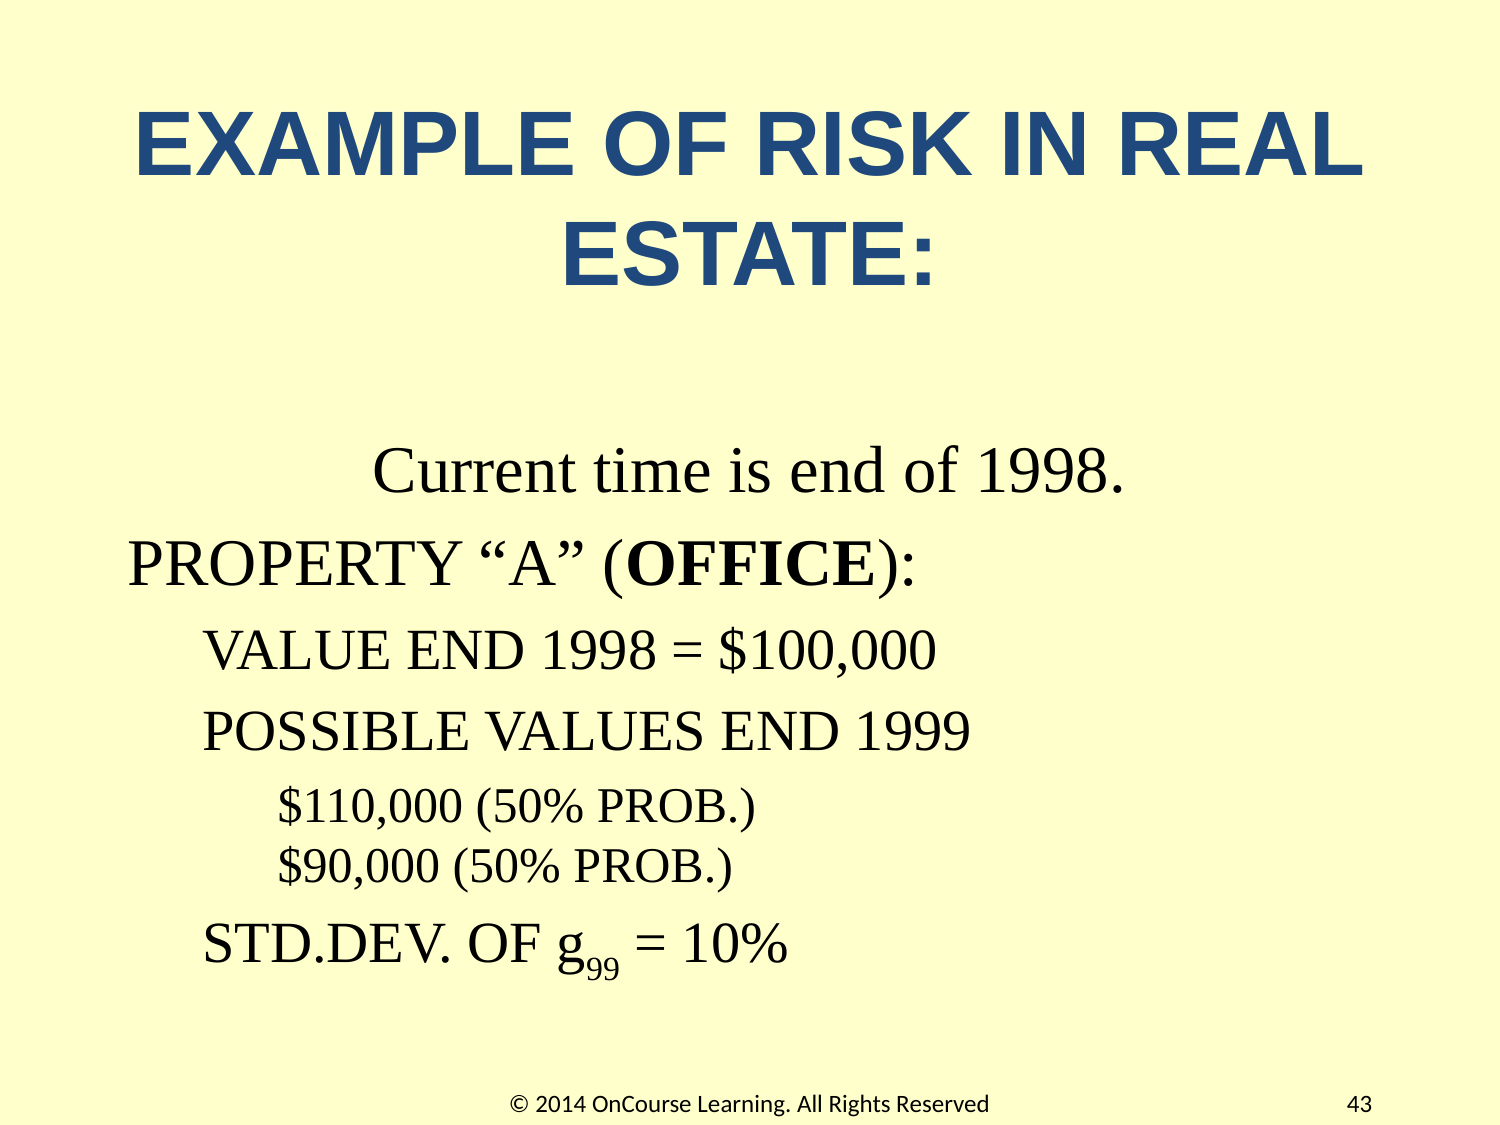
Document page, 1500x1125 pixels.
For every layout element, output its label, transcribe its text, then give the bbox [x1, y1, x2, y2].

title EXAMPLE OF RISK IN REAL ESTATE: [112, 99, 1388, 288]
footer © 2014 OnCourse Learning. All Rights Reserved [300, 1050, 1200, 1125]
list Current time is end of 1998. PROPERTY “A” (OFFICE): VALUE END 1998 = $100,000 POSSIBLE VALUES END 1999 $110,000 (50% PROB.) $90,000 (50% PROB.) STD.DEV. OF g99 = 10% [112, 324, 1388, 1001]
slide_number 43 [1200, 1050, 1388, 1125]
